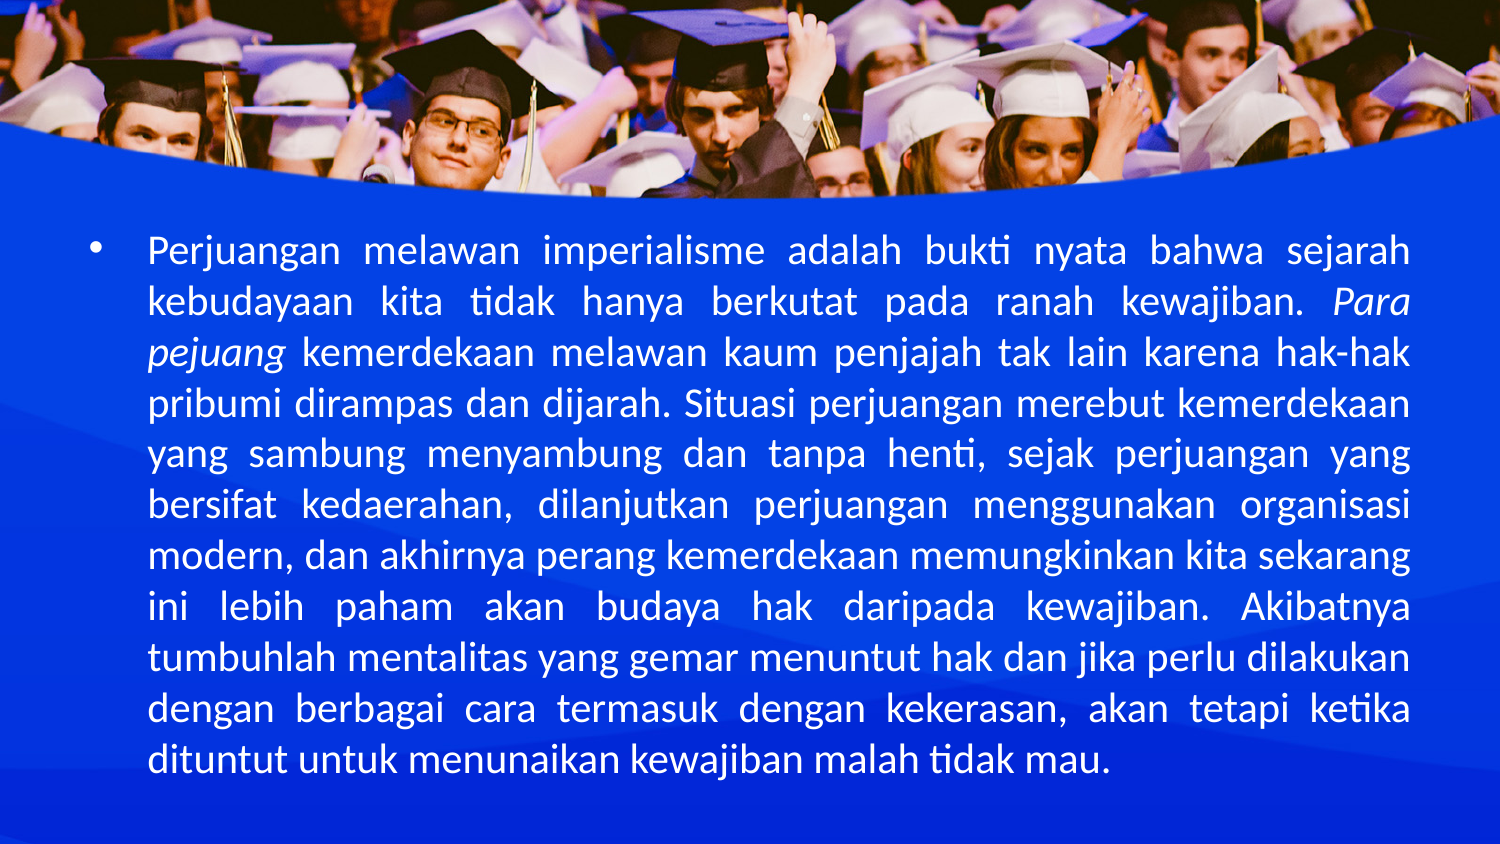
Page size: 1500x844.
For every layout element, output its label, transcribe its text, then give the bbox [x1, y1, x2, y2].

picture [0, 0, 1500, 844]
list Perjuangan melawan imperialisme adalah bukti nyata bahwa sejarah kebudayaan kita tidak hanya berkutat pada ranah kewajiban. Para pejuang kemerdekaan melawan kaum penjajah tak lain karena hak-hak pribumi dirampas dan dijarah. Situasi perjuangan merebut kemerdekaan yang sambung menyambung dan tanpa henti, sejak perjuangan yang bersifat kedaerahan, dilanjutkan perjuangan menggunakan organisasi modern, dan akhirnya perang kemerdekaan memungkinkan kita sekarang ini lebih paham akan budaya hak daripada kewajiban. Akibatnya tumbuhlah mentalitas yang gemar menuntut hak dan jika perlu dilakukan dengan berbagai cara termasuk dengan kekerasan, akan tetapi ketika dituntut untuk menunaikan kewajiban malah tidak mau. [73, 214, 1427, 798]
